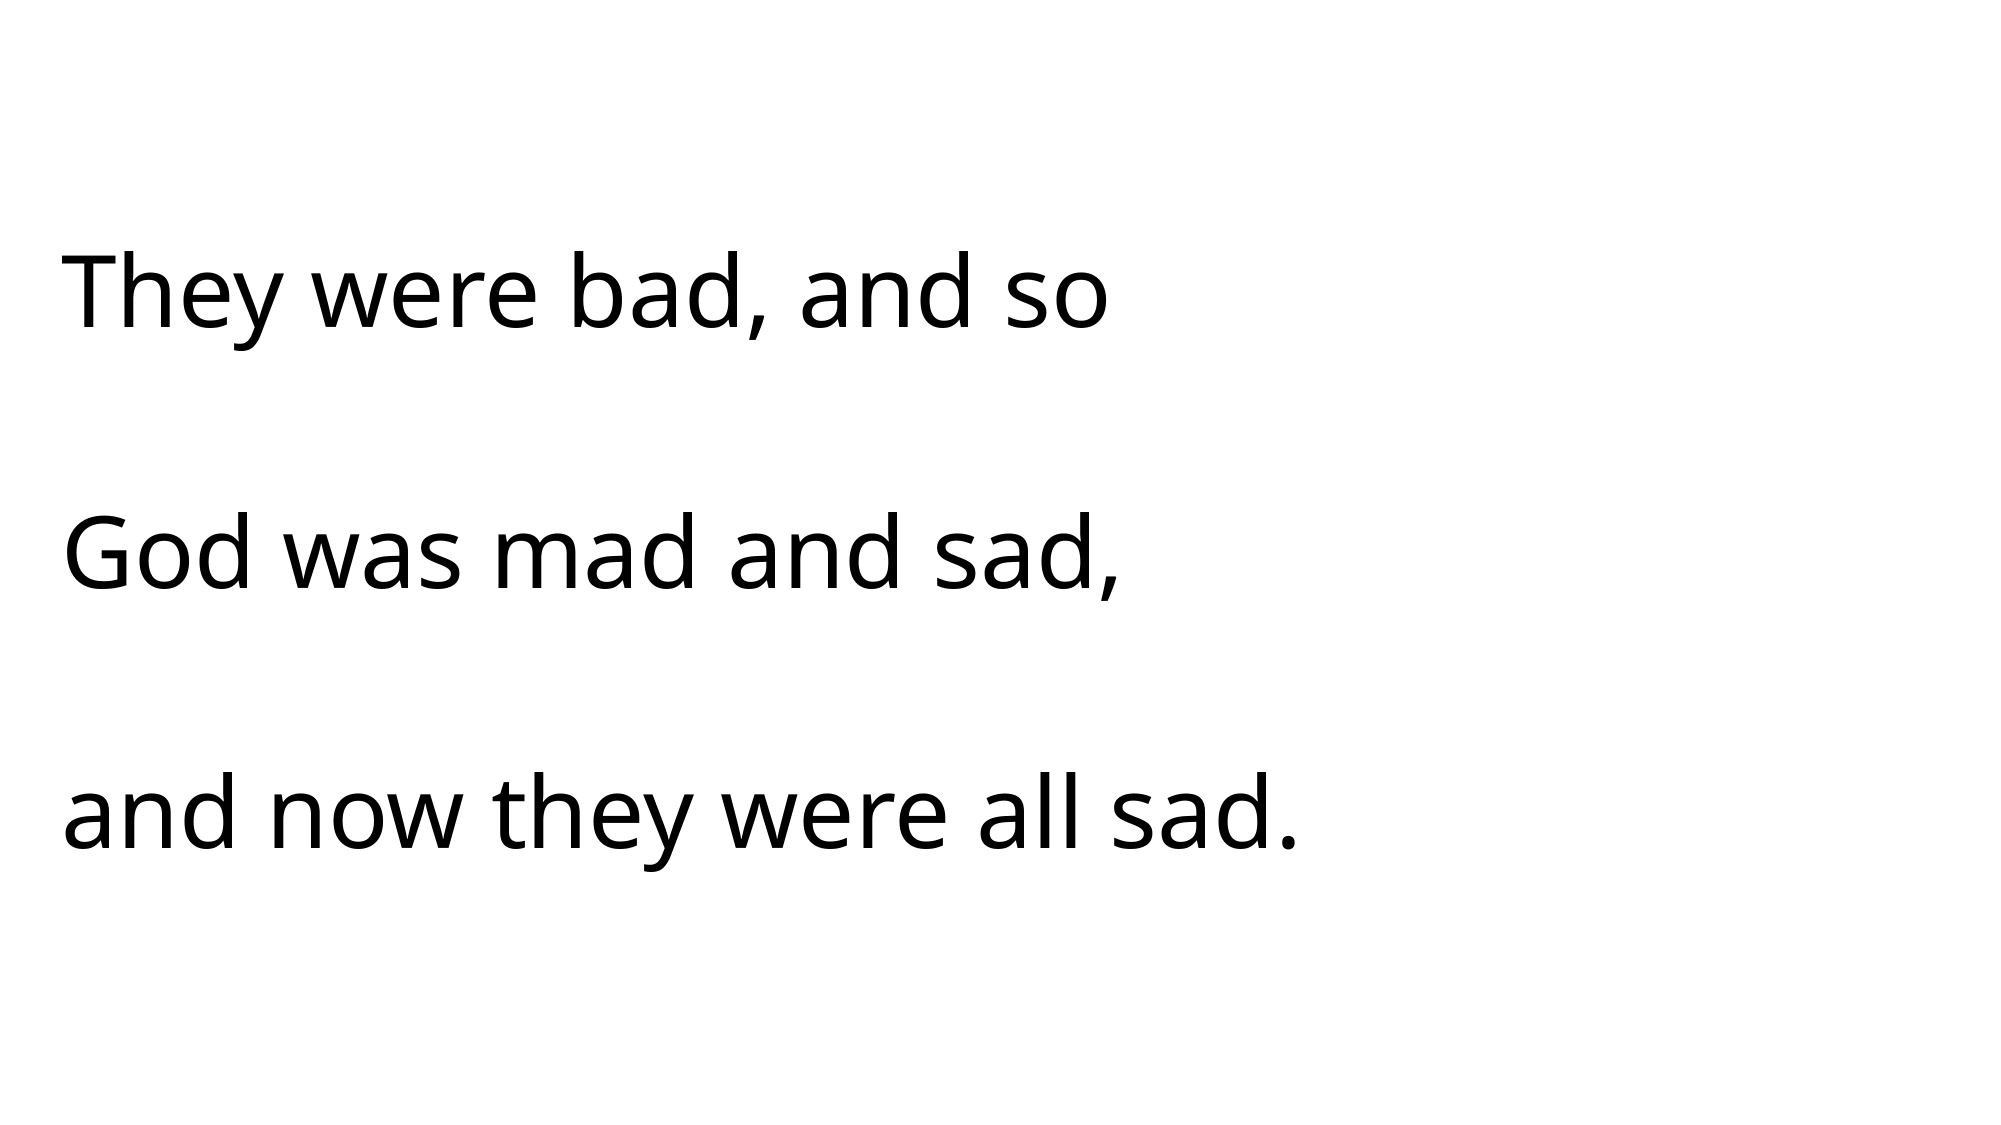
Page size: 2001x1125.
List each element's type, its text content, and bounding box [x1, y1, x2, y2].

list They were bad, and so God was mad and sad, and now they were all sad. [46, 99, 2000, 988]
